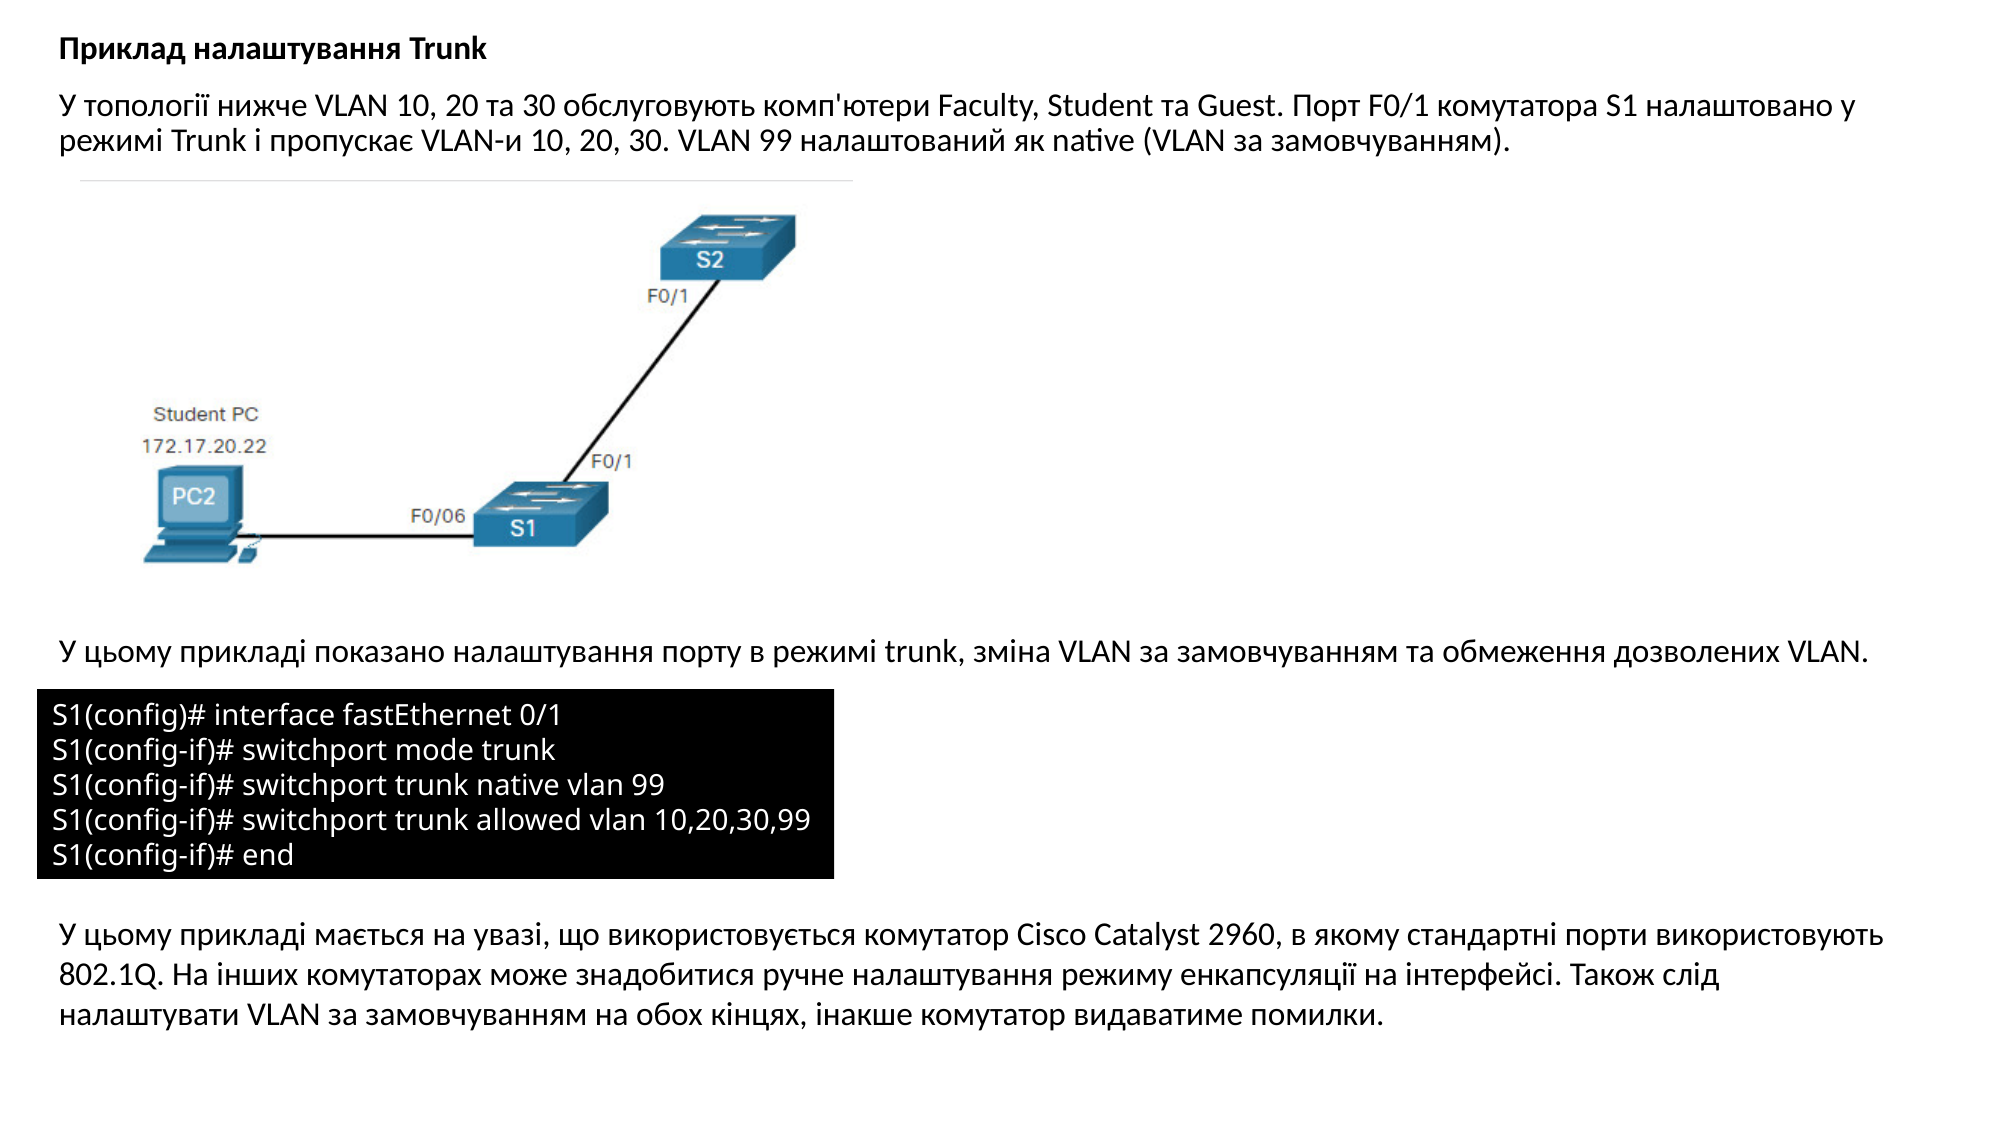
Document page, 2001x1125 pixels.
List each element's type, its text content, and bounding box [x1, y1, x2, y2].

text_box У цьому прикладі мається на увазі, що використовується комутатор Cisco Catalyst 2960, в якому стандартні порти використовують 802.1Q. На інших комутаторах може знадобитися ручне налаштування режиму енкапсуляції на інтерфейсі. Також слід налаштувати VLAN за замовчуванням на обох кінцях, інакше комутатор видаватиме помилки. [43, 905, 1910, 1040]
picture [80, 180, 853, 579]
text_box S1(config)# interface fastEthernet 0/1 S1(config-if)# switchport mode trunk S1(config-if)# switchport trunk native vlan 99 S1(config-if)# switchport trunk allowed vlan 10,20,30,99 S1(config-if)# end [37, 689, 835, 879]
list Приклад налаштування Trunk У топології нижче VLAN 10, 20 та 30 обслуговують комп'ютери Faculty, Student та Guest. Порт F0/1 комутатора S1 налаштовано у режимі Trunk і пропускає VLAN-и 10, 20, 30. VLAN 99 налаштований як native (VLAN за замовчуванням). У цьому прикладі показано налаштування порту в режимі trunk, зміна VLAN за замовчуванням та обмеження дозволених VLAN. [43, 23, 1968, 1098]
